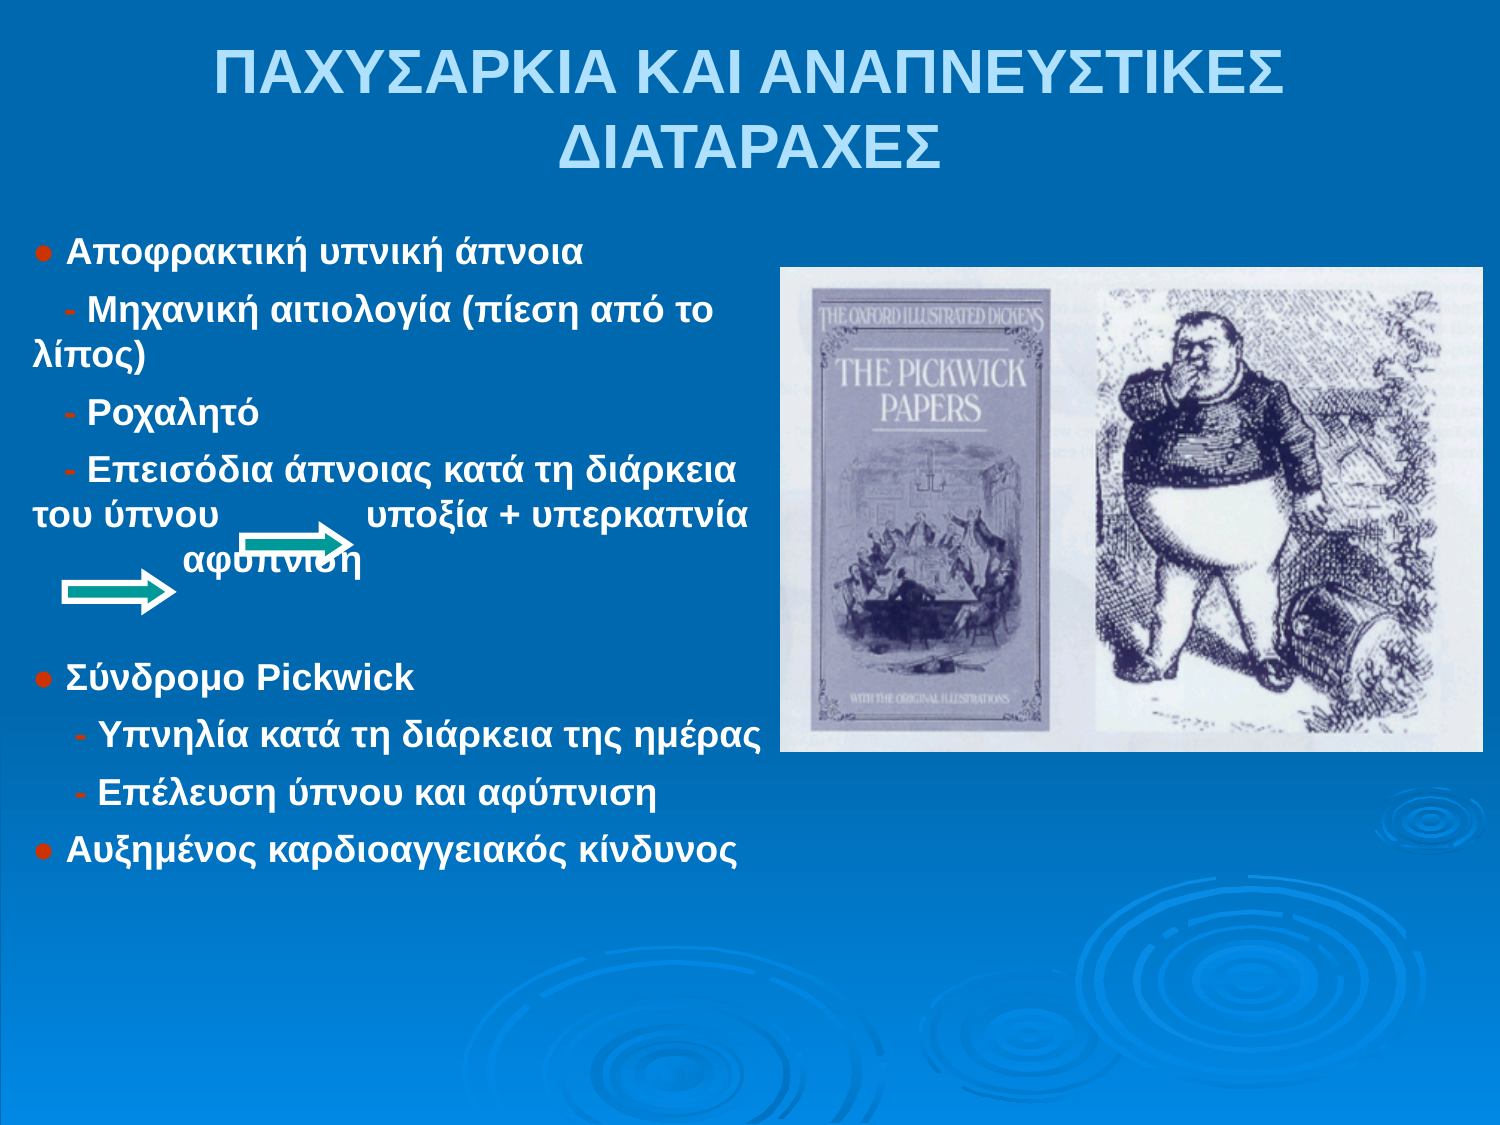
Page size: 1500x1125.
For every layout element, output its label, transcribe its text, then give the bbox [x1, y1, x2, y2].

text_box [242, 527, 349, 563]
text_box [64, 574, 172, 610]
text_box ΠΑΧΥΣΑΡΚΙΑ ΚΑΙ ΑΝΑΠΝΕΥΣΤΙΚΕΣ ΔΙΑΤΑΡΑΧΕΣ [0, 23, 1500, 188]
text_box ● Αποφρακτική υπνική άπνοια - Μηχανική αιτιολογία (πίεση από το λίπος) - Ροχαλητό - Επεισόδια άπνοιας κατά τη διάρκεια του ύπνου υποξία + υπερκαπνία αφύπνιση [17, 219, 774, 588]
text_box ● Σύνδρομο Pickwick - Υπνηλία κατά τη διάρκεια της ημέρας - Επέλευση ύπνου και αφύπνιση ● Αυξημένος καρδιοαγγειακός κίνδυνος [17, 645, 1459, 878]
picture [779, 267, 1483, 752]
